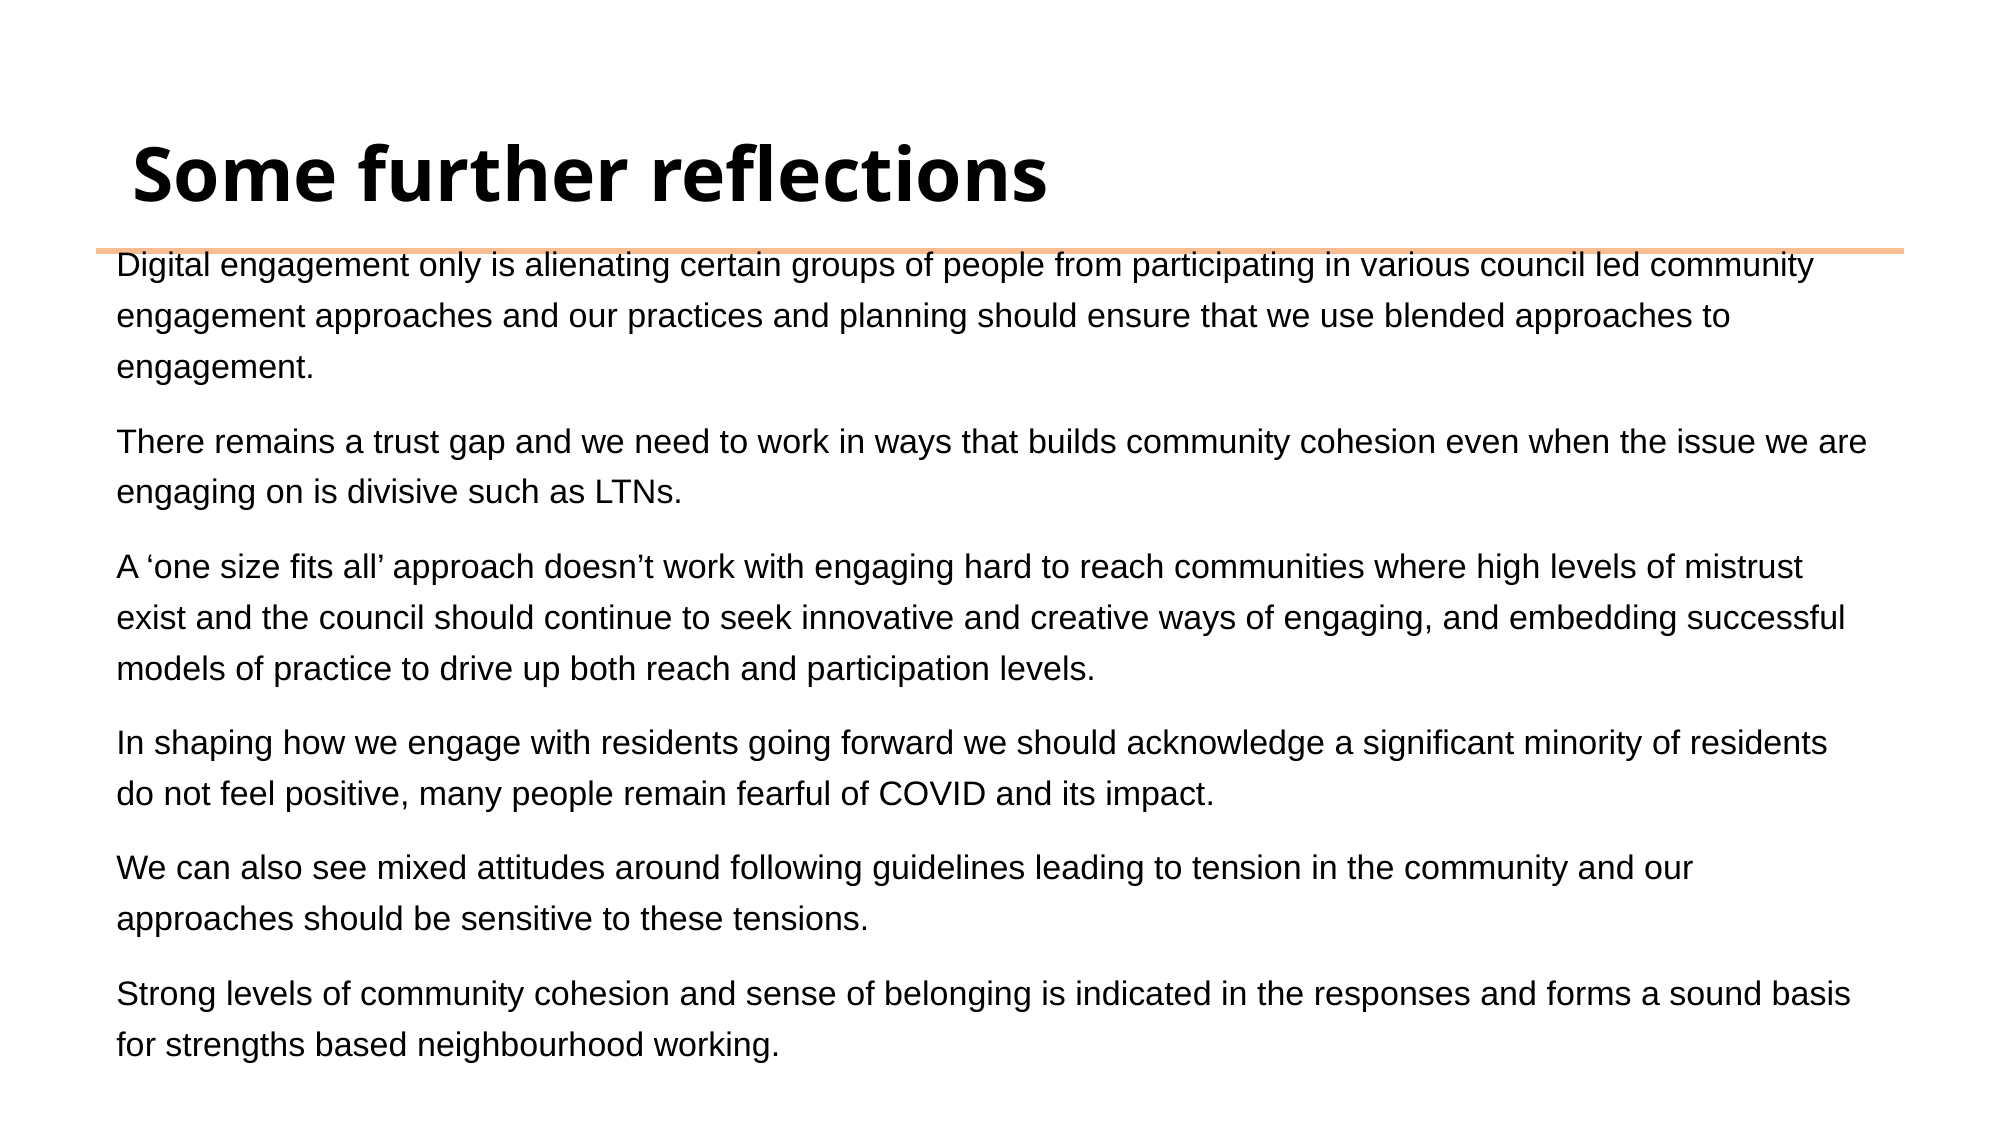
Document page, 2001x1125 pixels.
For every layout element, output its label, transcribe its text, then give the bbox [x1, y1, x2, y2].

list Some further reflections [79, 101, 1888, 226]
list Digital engagement only is alienating certain groups of people from participating in various council led community engagement approaches and our practices and planning should ensure that we use blended approaches to engagement. There remains a trust gap and we need to work in ways that builds community cohesion even when the issue we are engaging on is divisive such as LTNs. A ‘one size fits all’ approach doesn’t work with engaging hard to reach communities where high levels of mistrust exist and the council should continue to seek innovative and creative ways of engaging, and embedding successful models of practice to drive up both reach and participation levels. In shaping how we engage with residents going forward we should acknowledge a significant minority of residents do not feel positive, many people remain fearful of COVID and its impact. We can also see mixed attitudes around following guidelines leading to tension in the community and our approaches should be sensitive to these tensions. Strong levels of community cohesion and sense of belonging is indicated in the responses and forms a sound basis for strengths based neighbourhood working. [84, 225, 1888, 1073]
